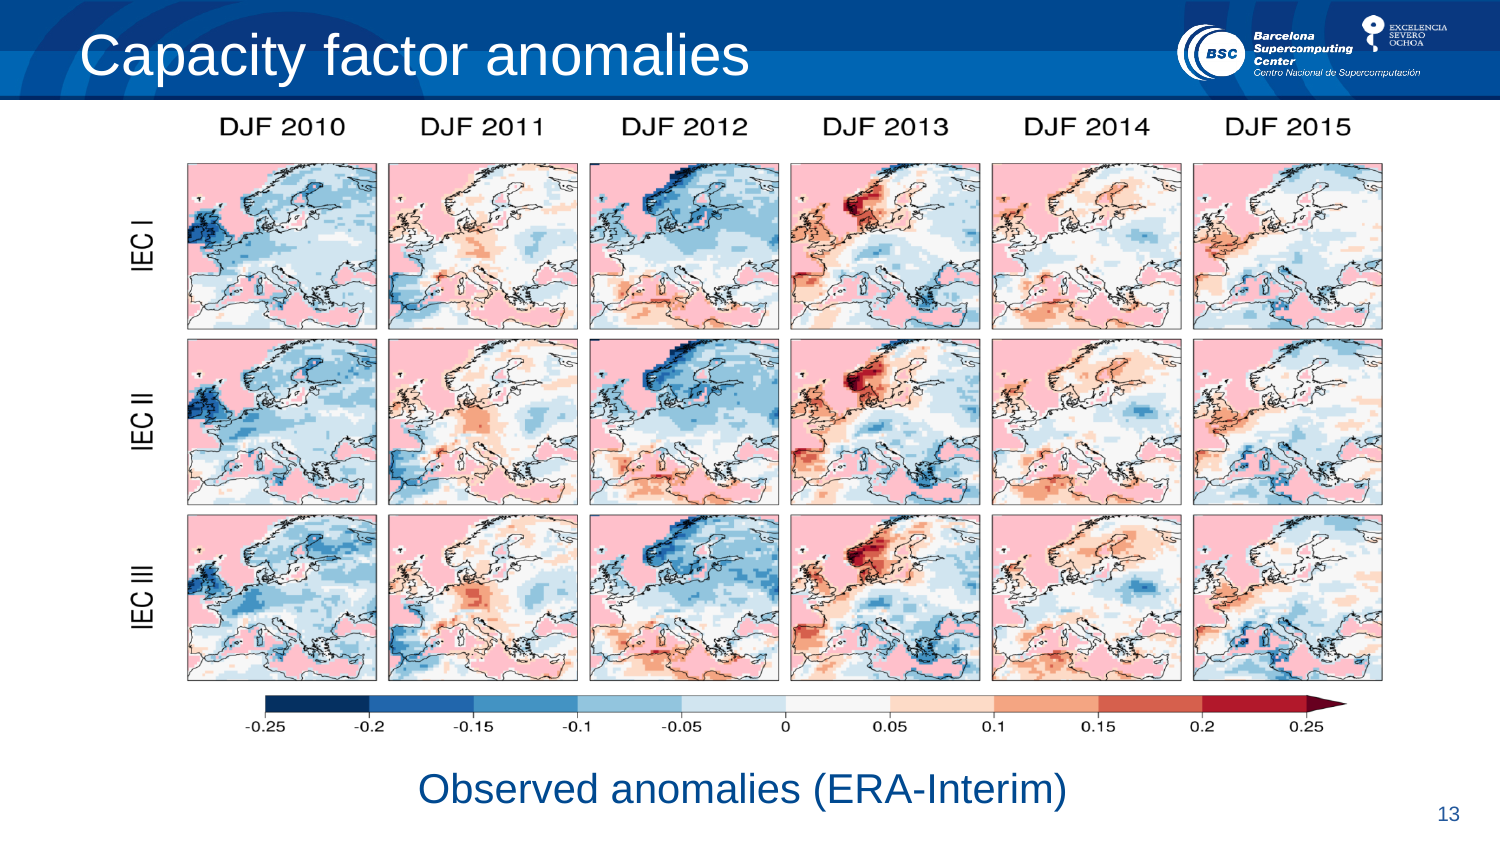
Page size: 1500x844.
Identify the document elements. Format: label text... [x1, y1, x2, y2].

title Capacity factor anomalies [65, 9, 1081, 94]
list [112, 107, 1388, 738]
picture [0, 0, 1500, 100]
text_box Observed anomalies (ERA-Interim) [403, 754, 1097, 820]
